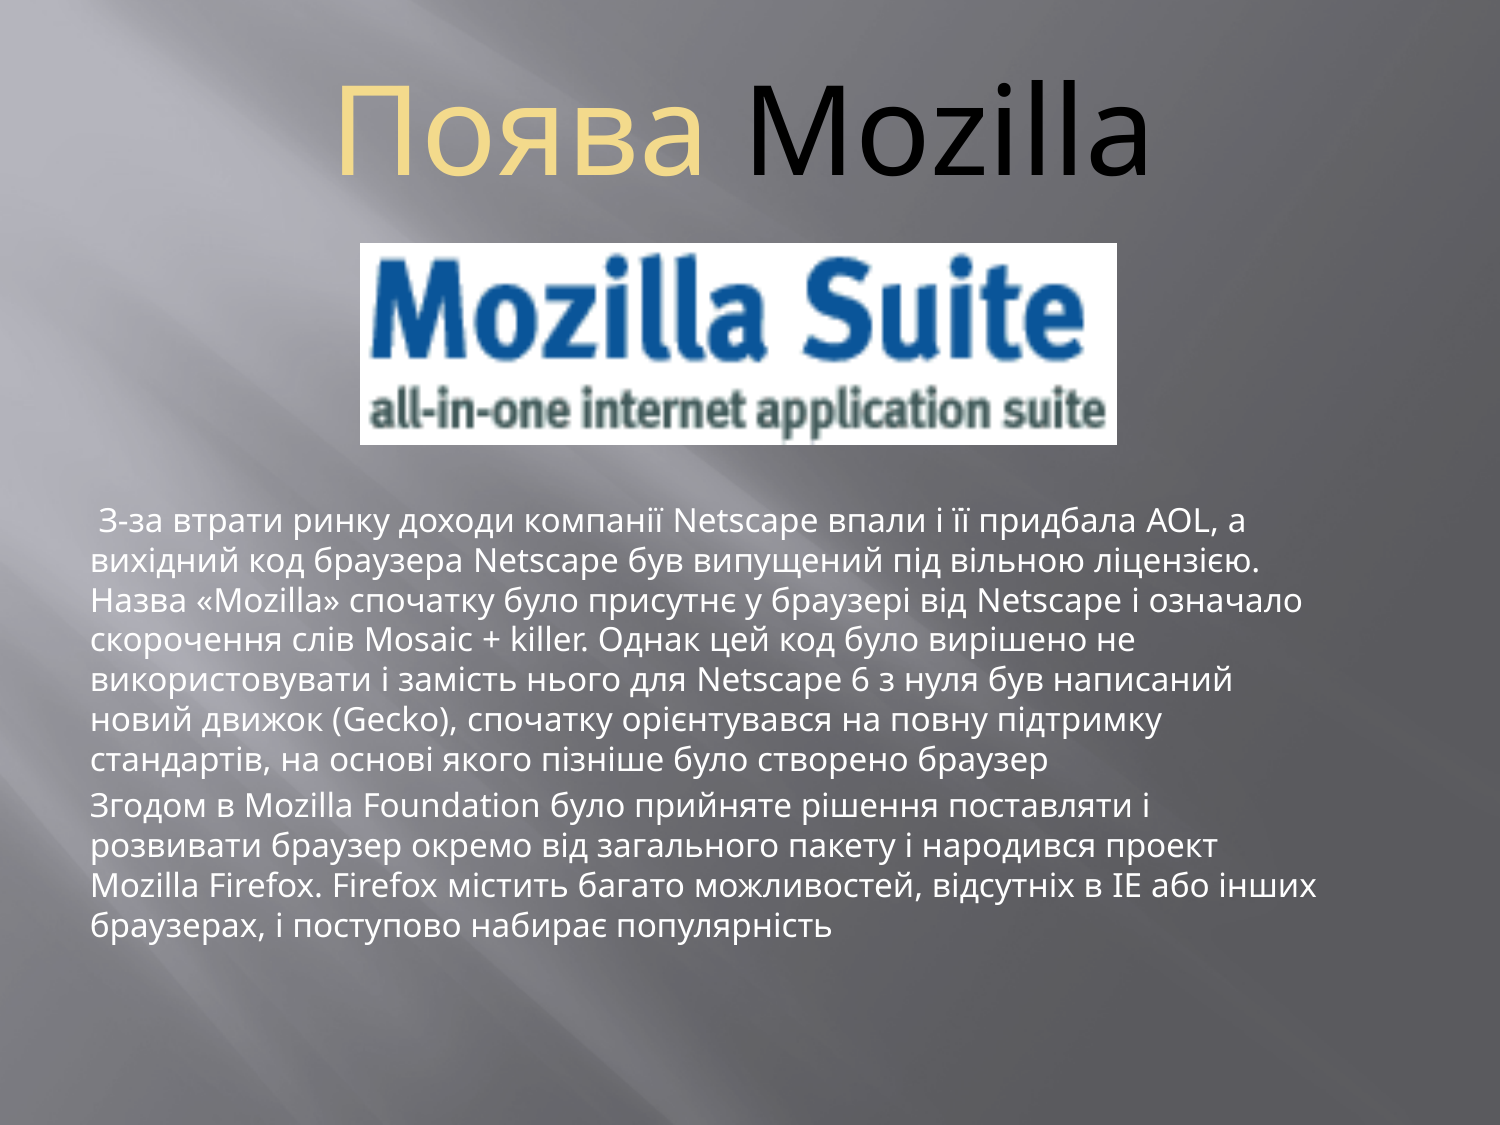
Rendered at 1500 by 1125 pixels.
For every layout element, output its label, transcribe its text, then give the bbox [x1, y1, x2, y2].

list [359, 243, 1117, 445]
title Поява Mozilla [75, 44, 1412, 209]
list З-за втрати ринку доходи компанії Netscape впали і її придбала AOL, а вихідний код браузера Netscape був випущений під вільною ліцензією. Назва «Mozilla» спочатку було присутнє у браузері від Netscape і означало скорочення слів Mosaic + killer. Однак цей код було вирішено не використовувати і замість нього для Netscape 6 з нуля був написаний новий движок (Gecko), спочатку орієнтувався на повну підтримку стандартів, на основі якого пізніше було створено браузер Згодом в Mozilla Foundation було прийняте рішення поставляти і розвивати браузер окремо від загального пакету і народився проект Mozilla Firefox. Firefox містить багато можливостей, відсутніх в IE або інших браузерах, і поступово набирає популярність [75, 491, 1341, 1035]
